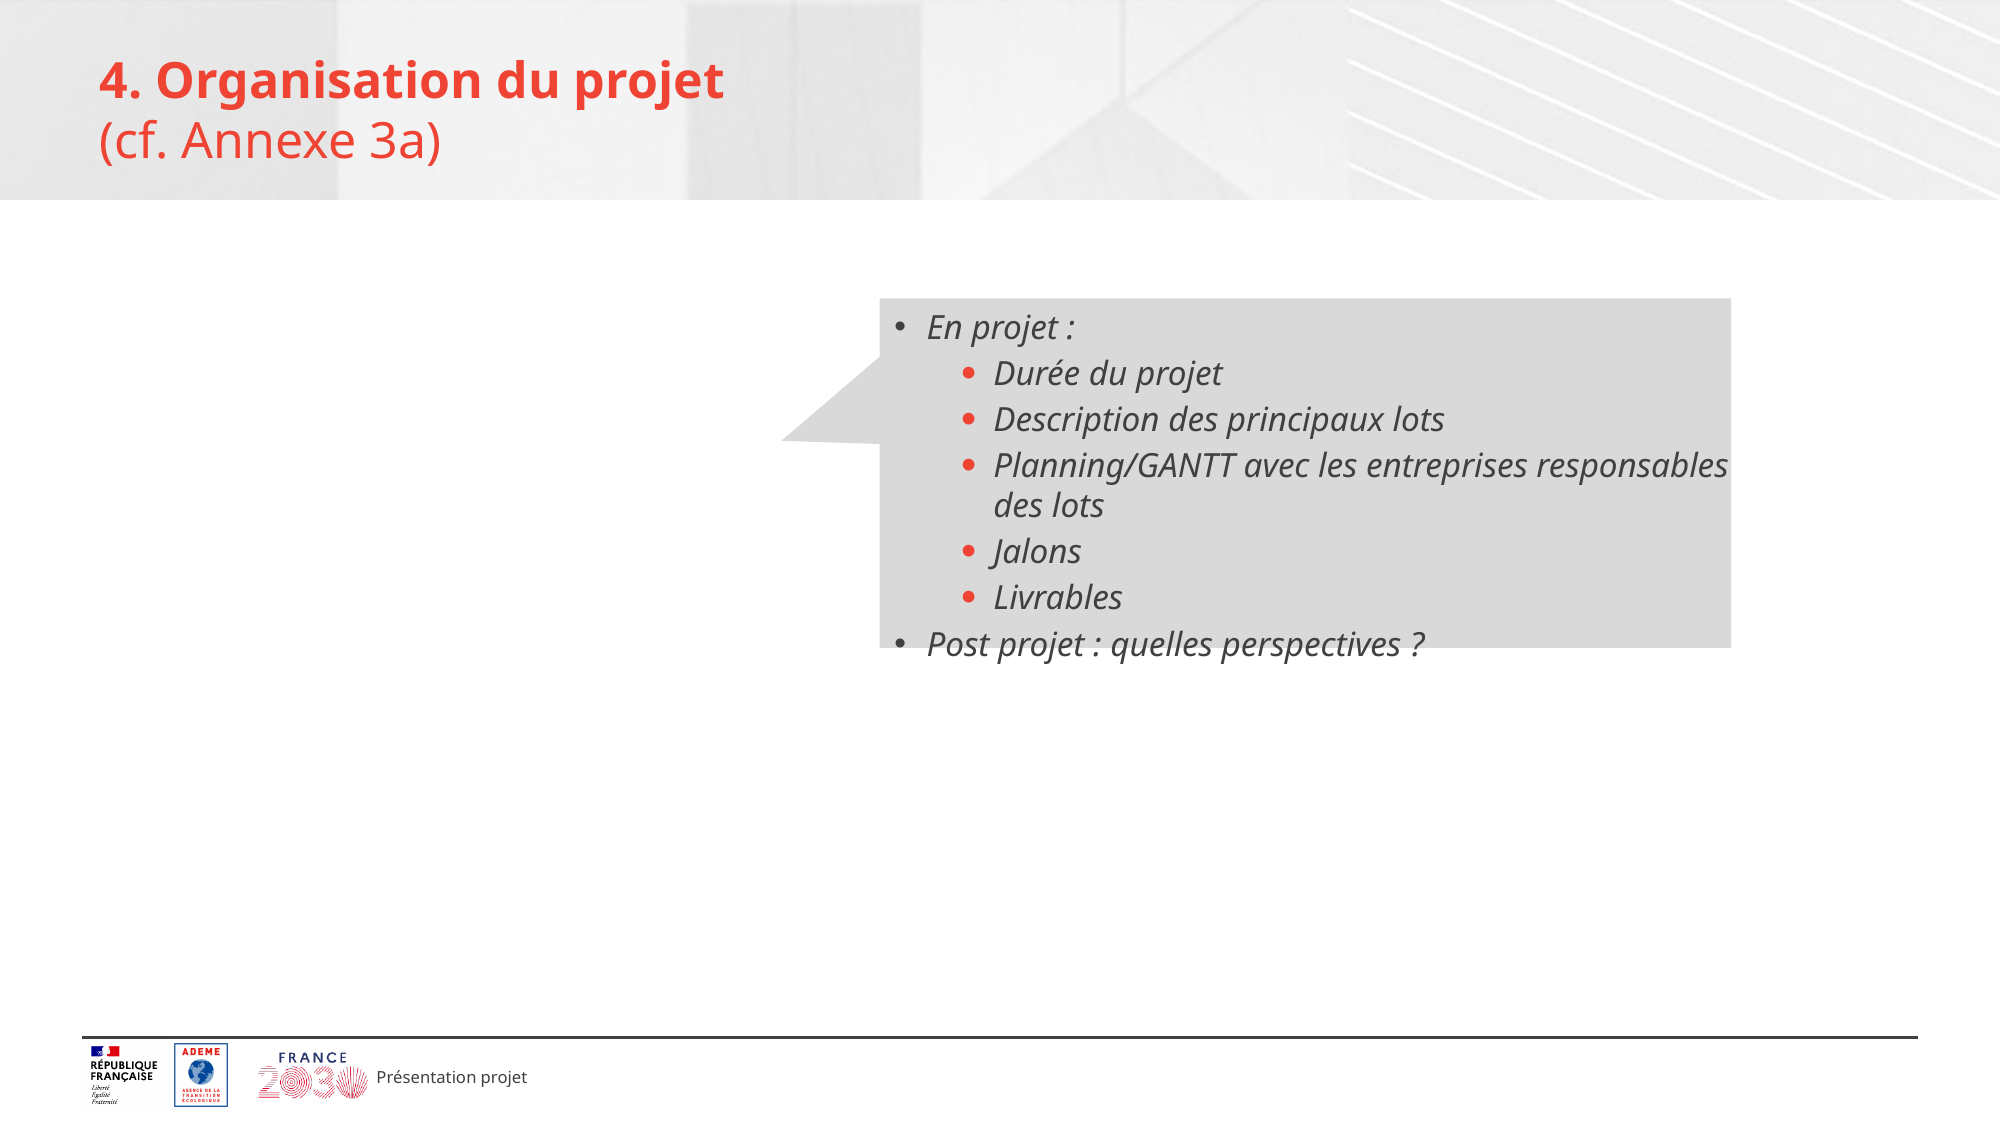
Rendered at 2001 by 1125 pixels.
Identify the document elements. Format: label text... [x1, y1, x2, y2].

picture [81, 1037, 235, 1114]
title 4. Organisation du projet (cf. Annexe 3a) [99, 45, 1900, 172]
text_box En projet : Durée du projet Description des principaux lots Planning/GANTT avec les entreprises responsables des lots Jalons Livrables Post projet : quelles perspectives ? [781, 298, 1732, 648]
picture [252, 1044, 371, 1105]
